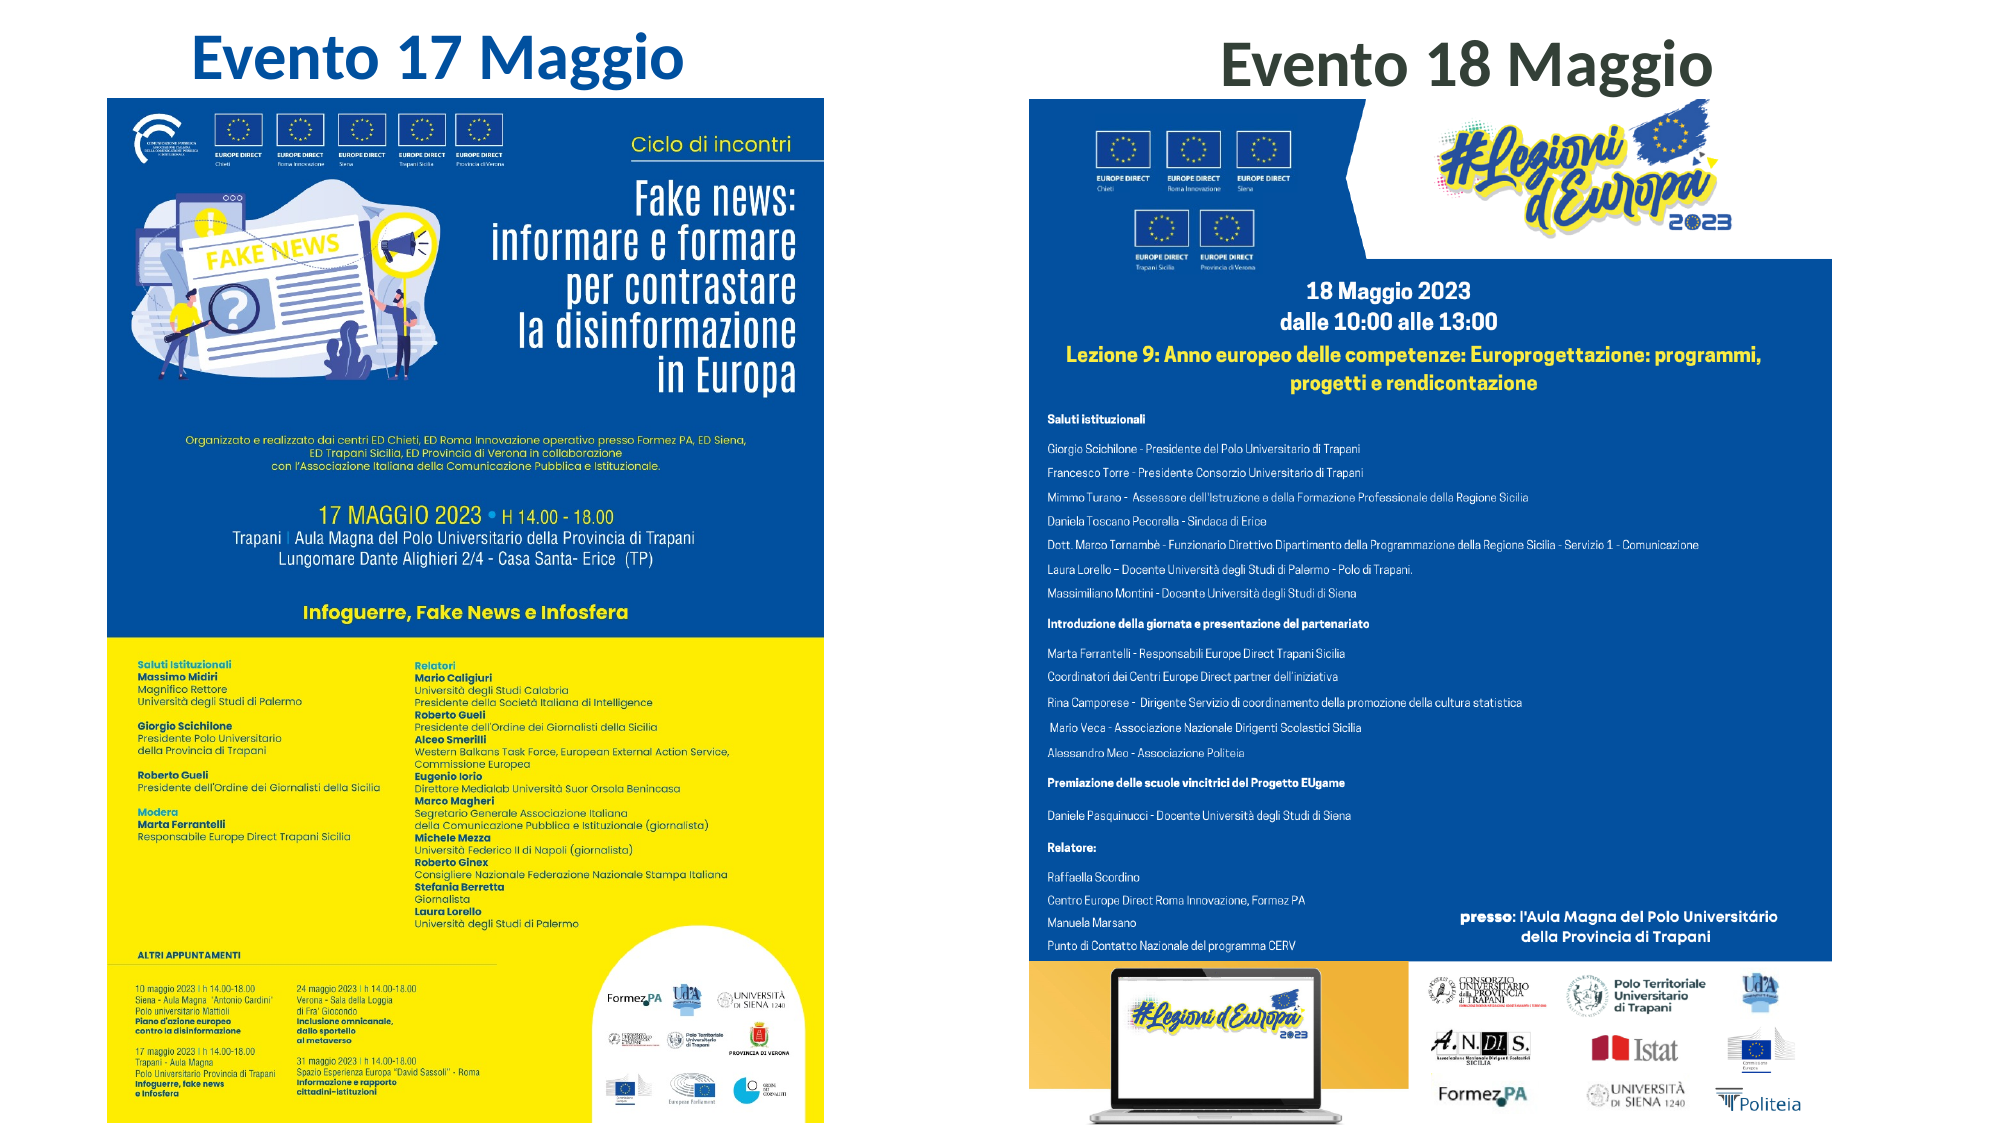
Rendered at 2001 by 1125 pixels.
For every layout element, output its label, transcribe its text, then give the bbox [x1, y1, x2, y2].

picture [1029, 99, 1832, 1125]
text_box Evento 18 Maggio [1205, 21, 2000, 176]
text_box Evento 17 Maggio [176, 14, 1000, 169]
picture [107, 98, 824, 1123]
